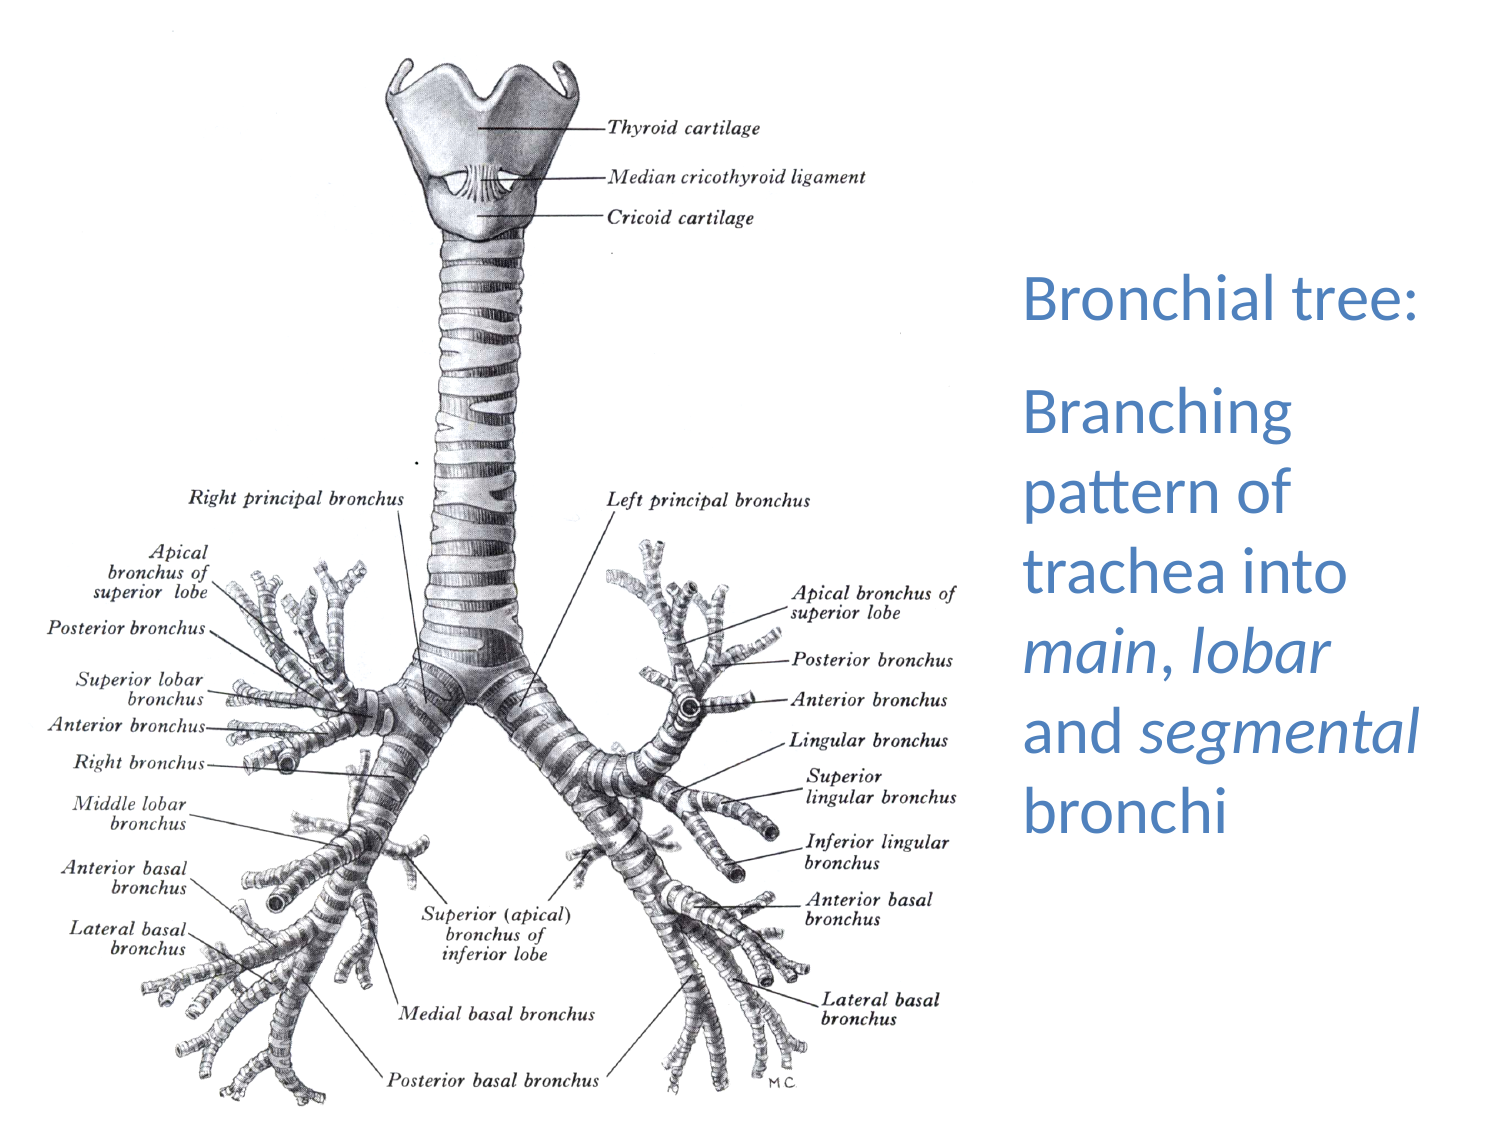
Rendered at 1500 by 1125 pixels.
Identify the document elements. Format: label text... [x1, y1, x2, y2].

picture [23, 20, 973, 1114]
text_box Bronchial tree: Branching pattern of trachea into main, lobar and segmental bronchi [1007, 246, 1463, 854]
